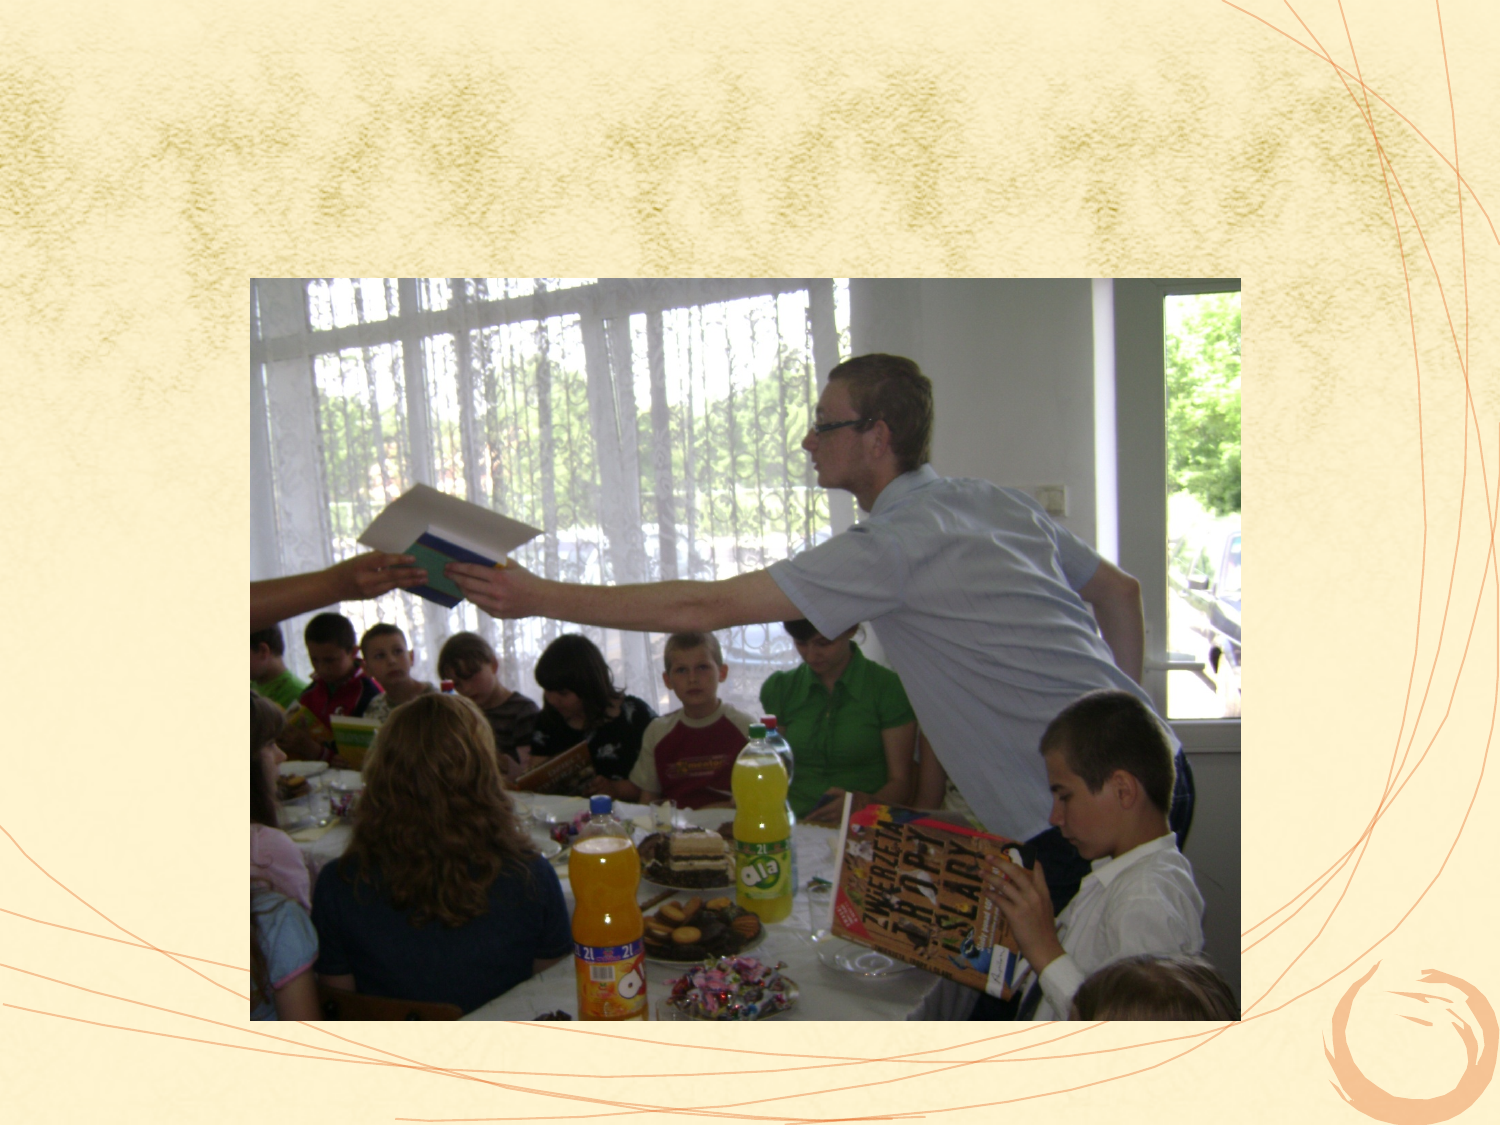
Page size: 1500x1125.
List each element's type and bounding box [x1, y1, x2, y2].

list [249, 277, 1241, 1022]
